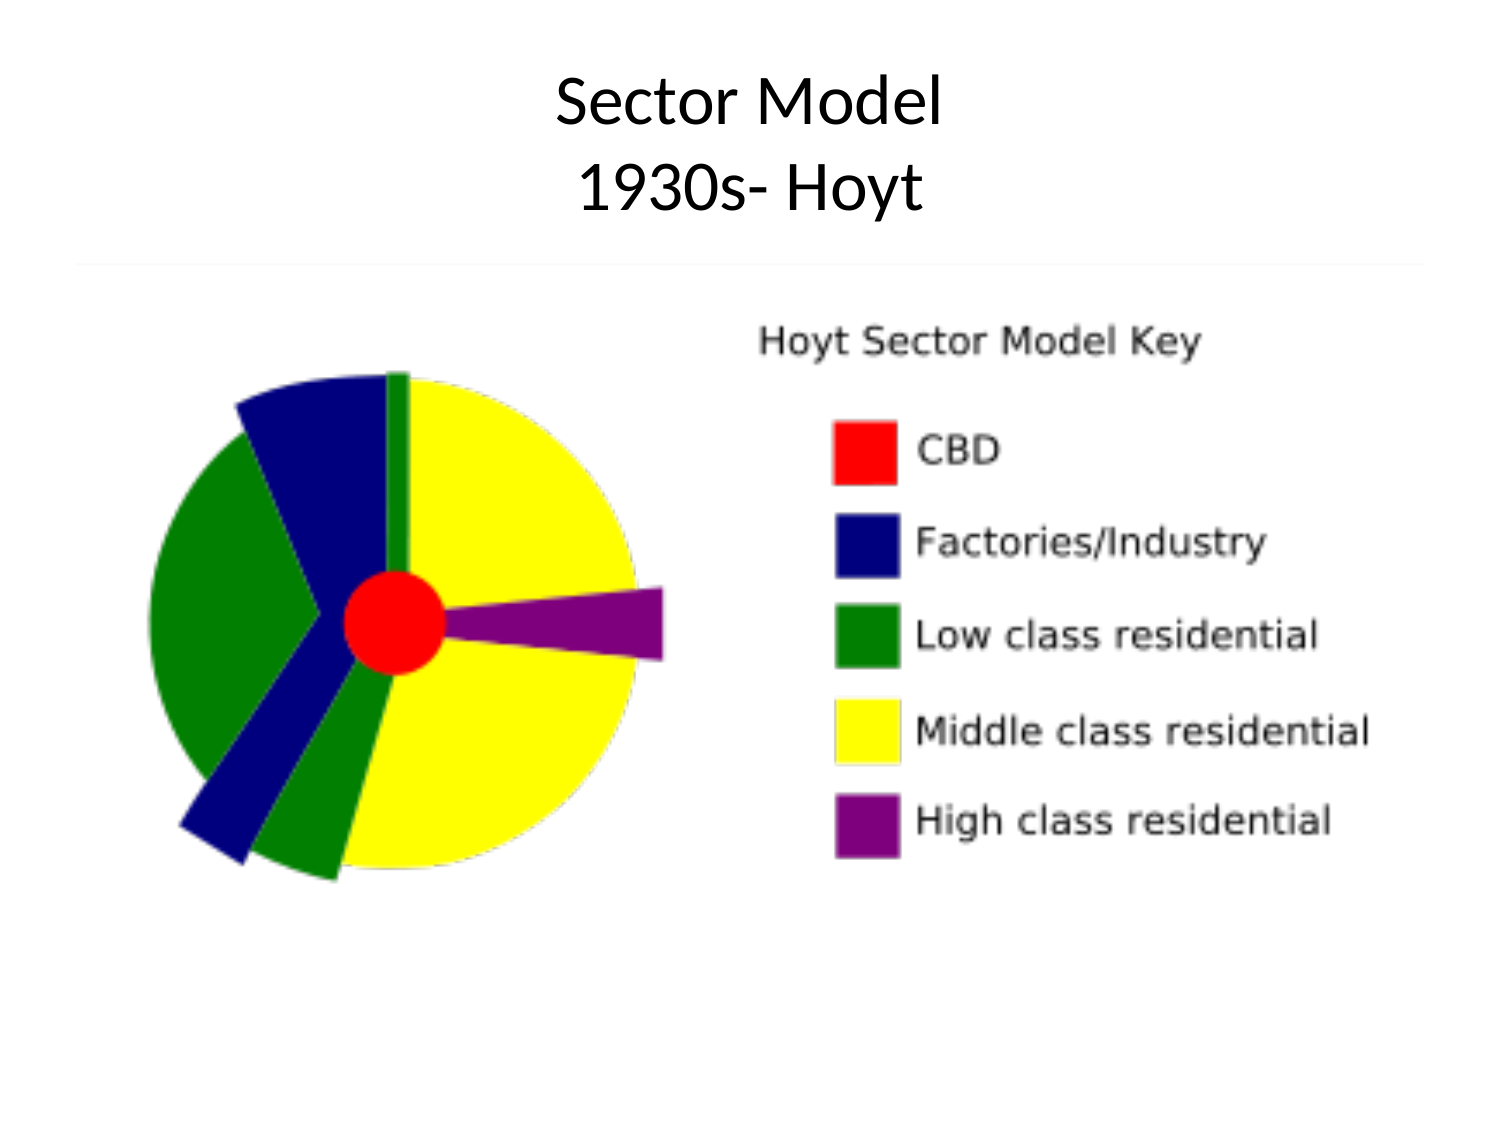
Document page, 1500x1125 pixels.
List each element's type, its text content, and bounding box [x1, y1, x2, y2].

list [74, 262, 1426, 1006]
title Sector Model 1930s- Hoyt [75, 45, 1425, 233]
